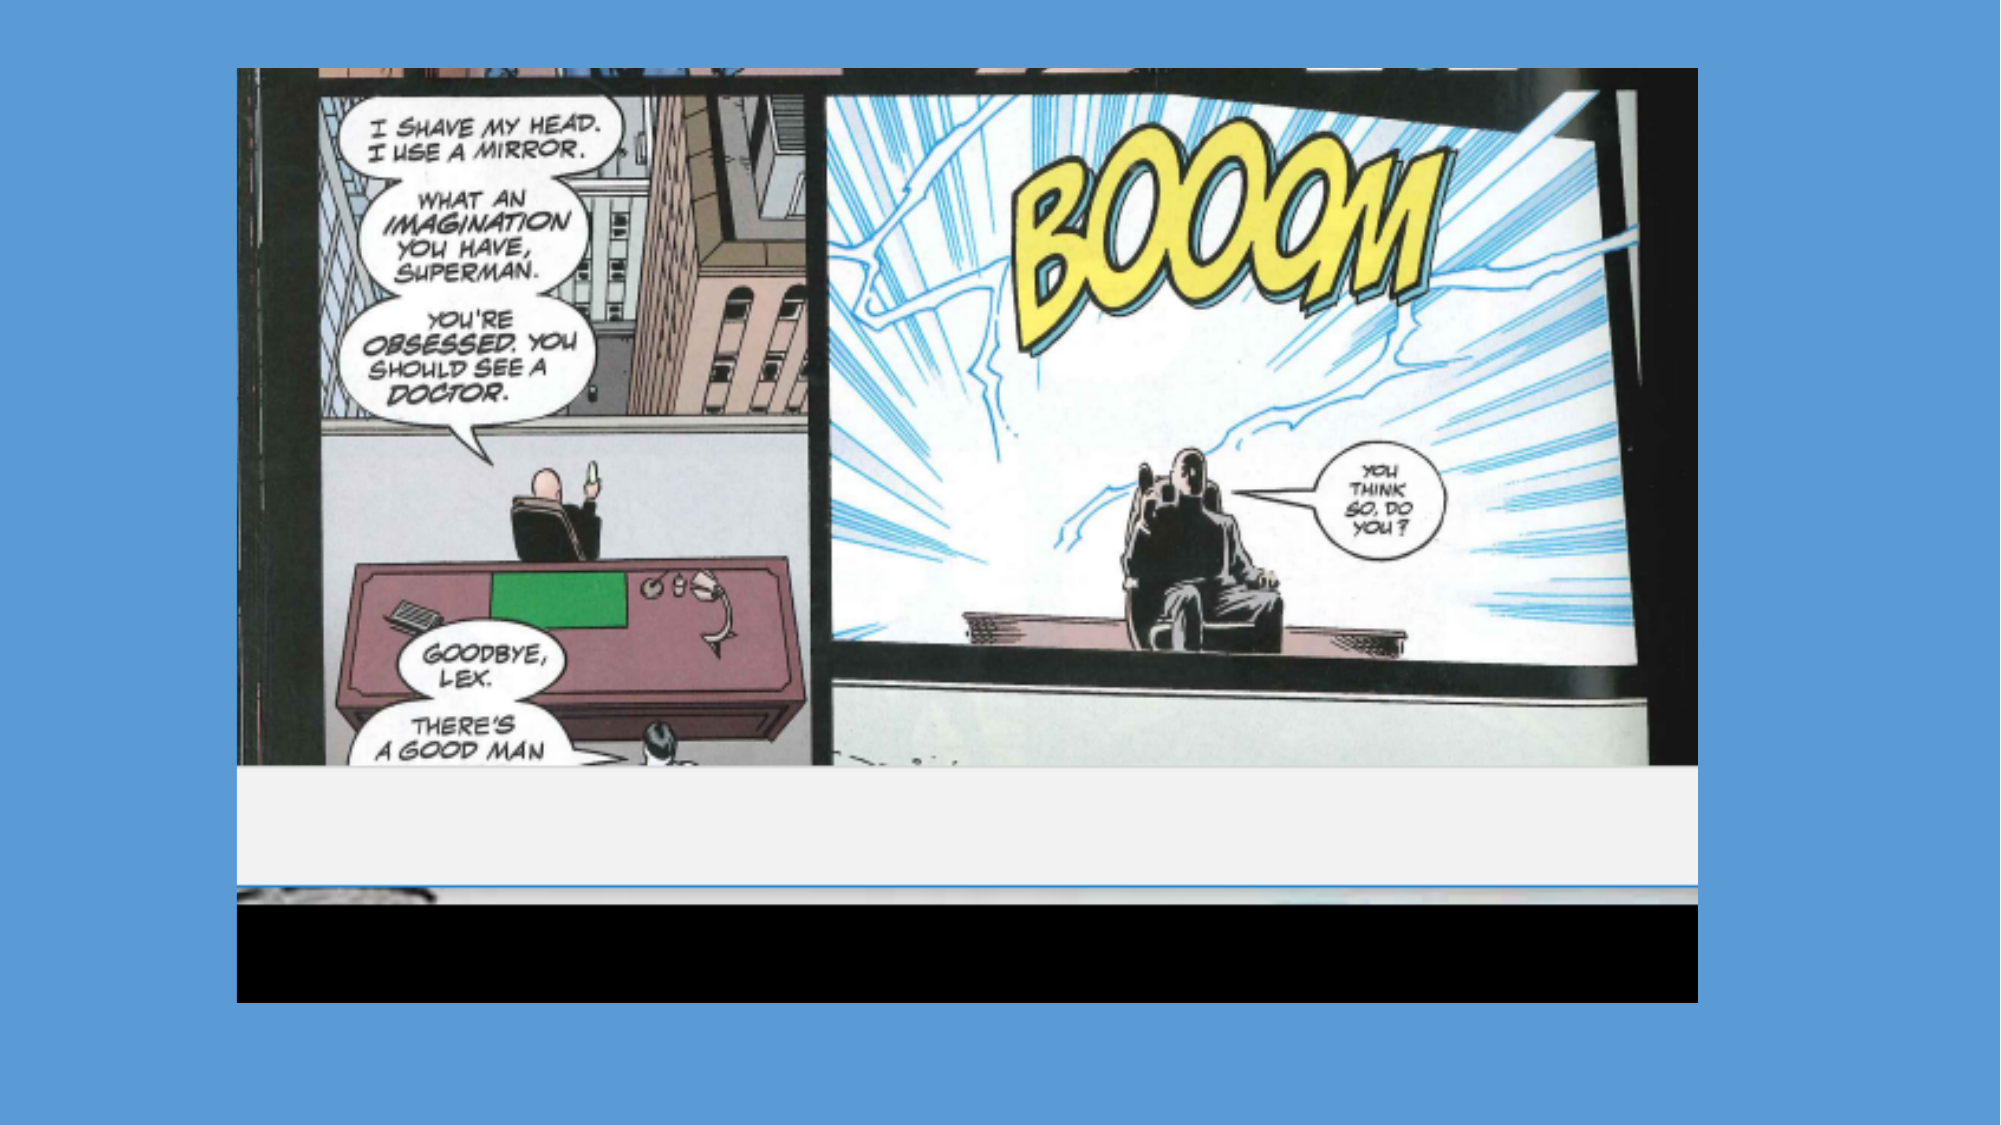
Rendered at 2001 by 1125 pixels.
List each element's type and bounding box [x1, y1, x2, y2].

picture [236, 68, 1698, 1016]
